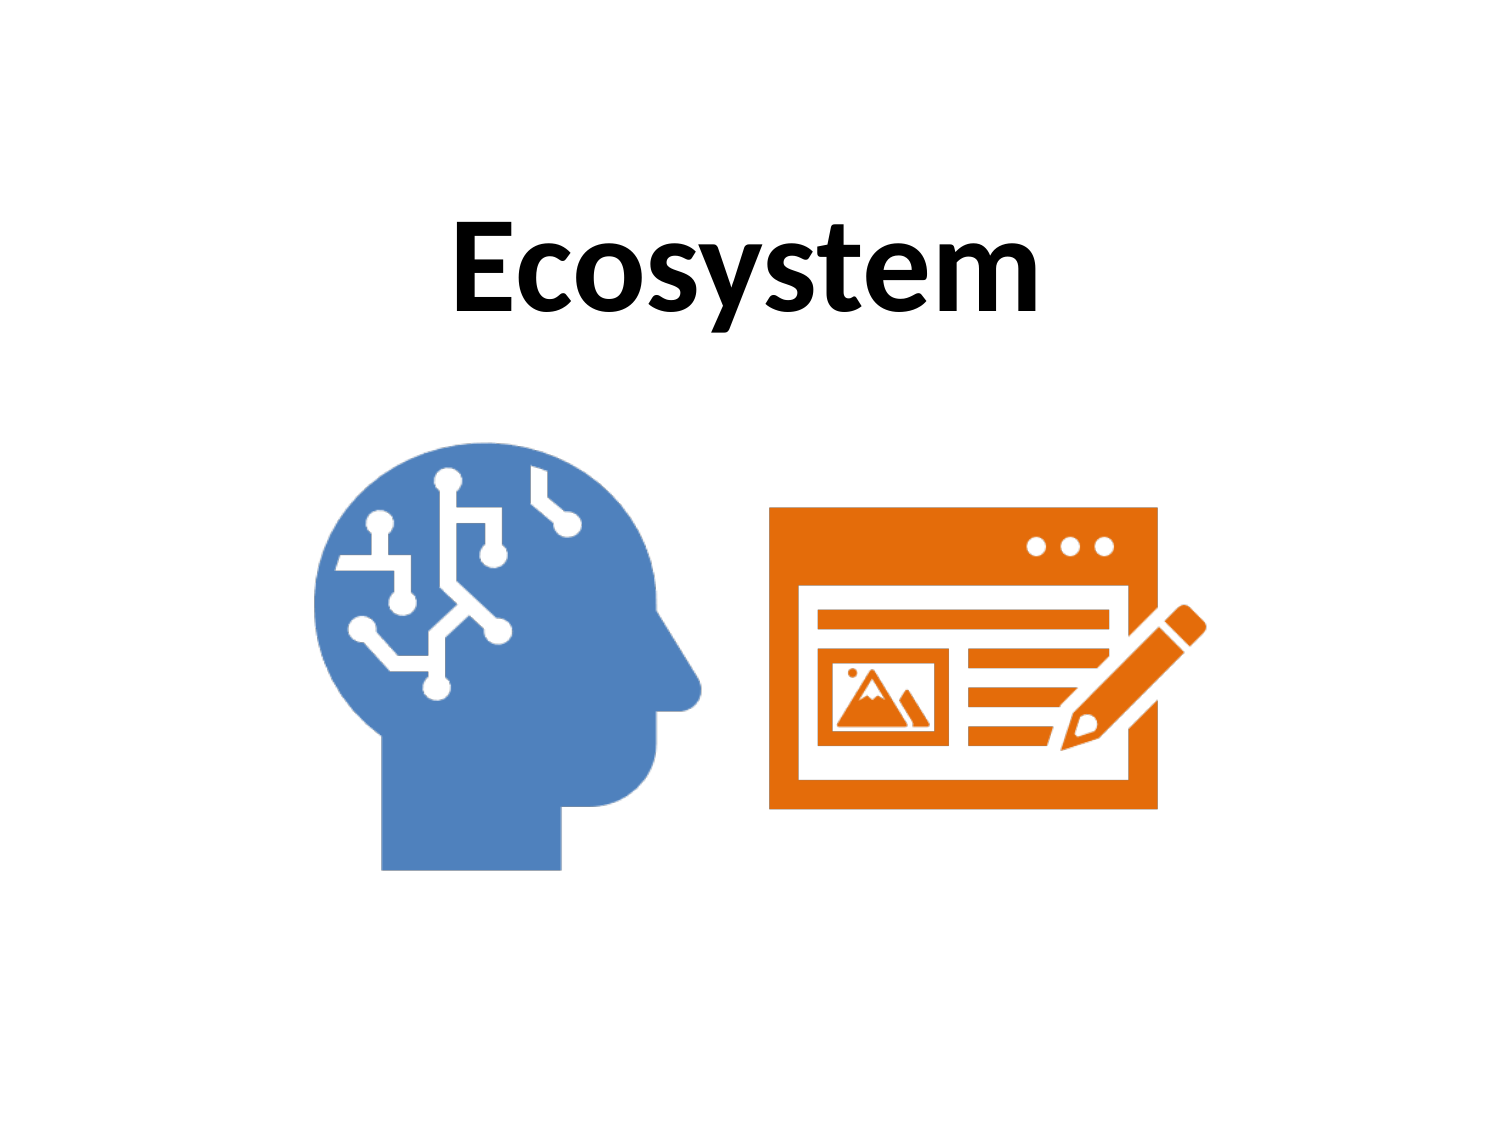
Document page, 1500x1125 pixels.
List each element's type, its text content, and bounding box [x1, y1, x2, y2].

text_box Ecosystem [434, 166, 1113, 347]
text_box [235, 404, 744, 913]
picture [749, 425, 1217, 892]
